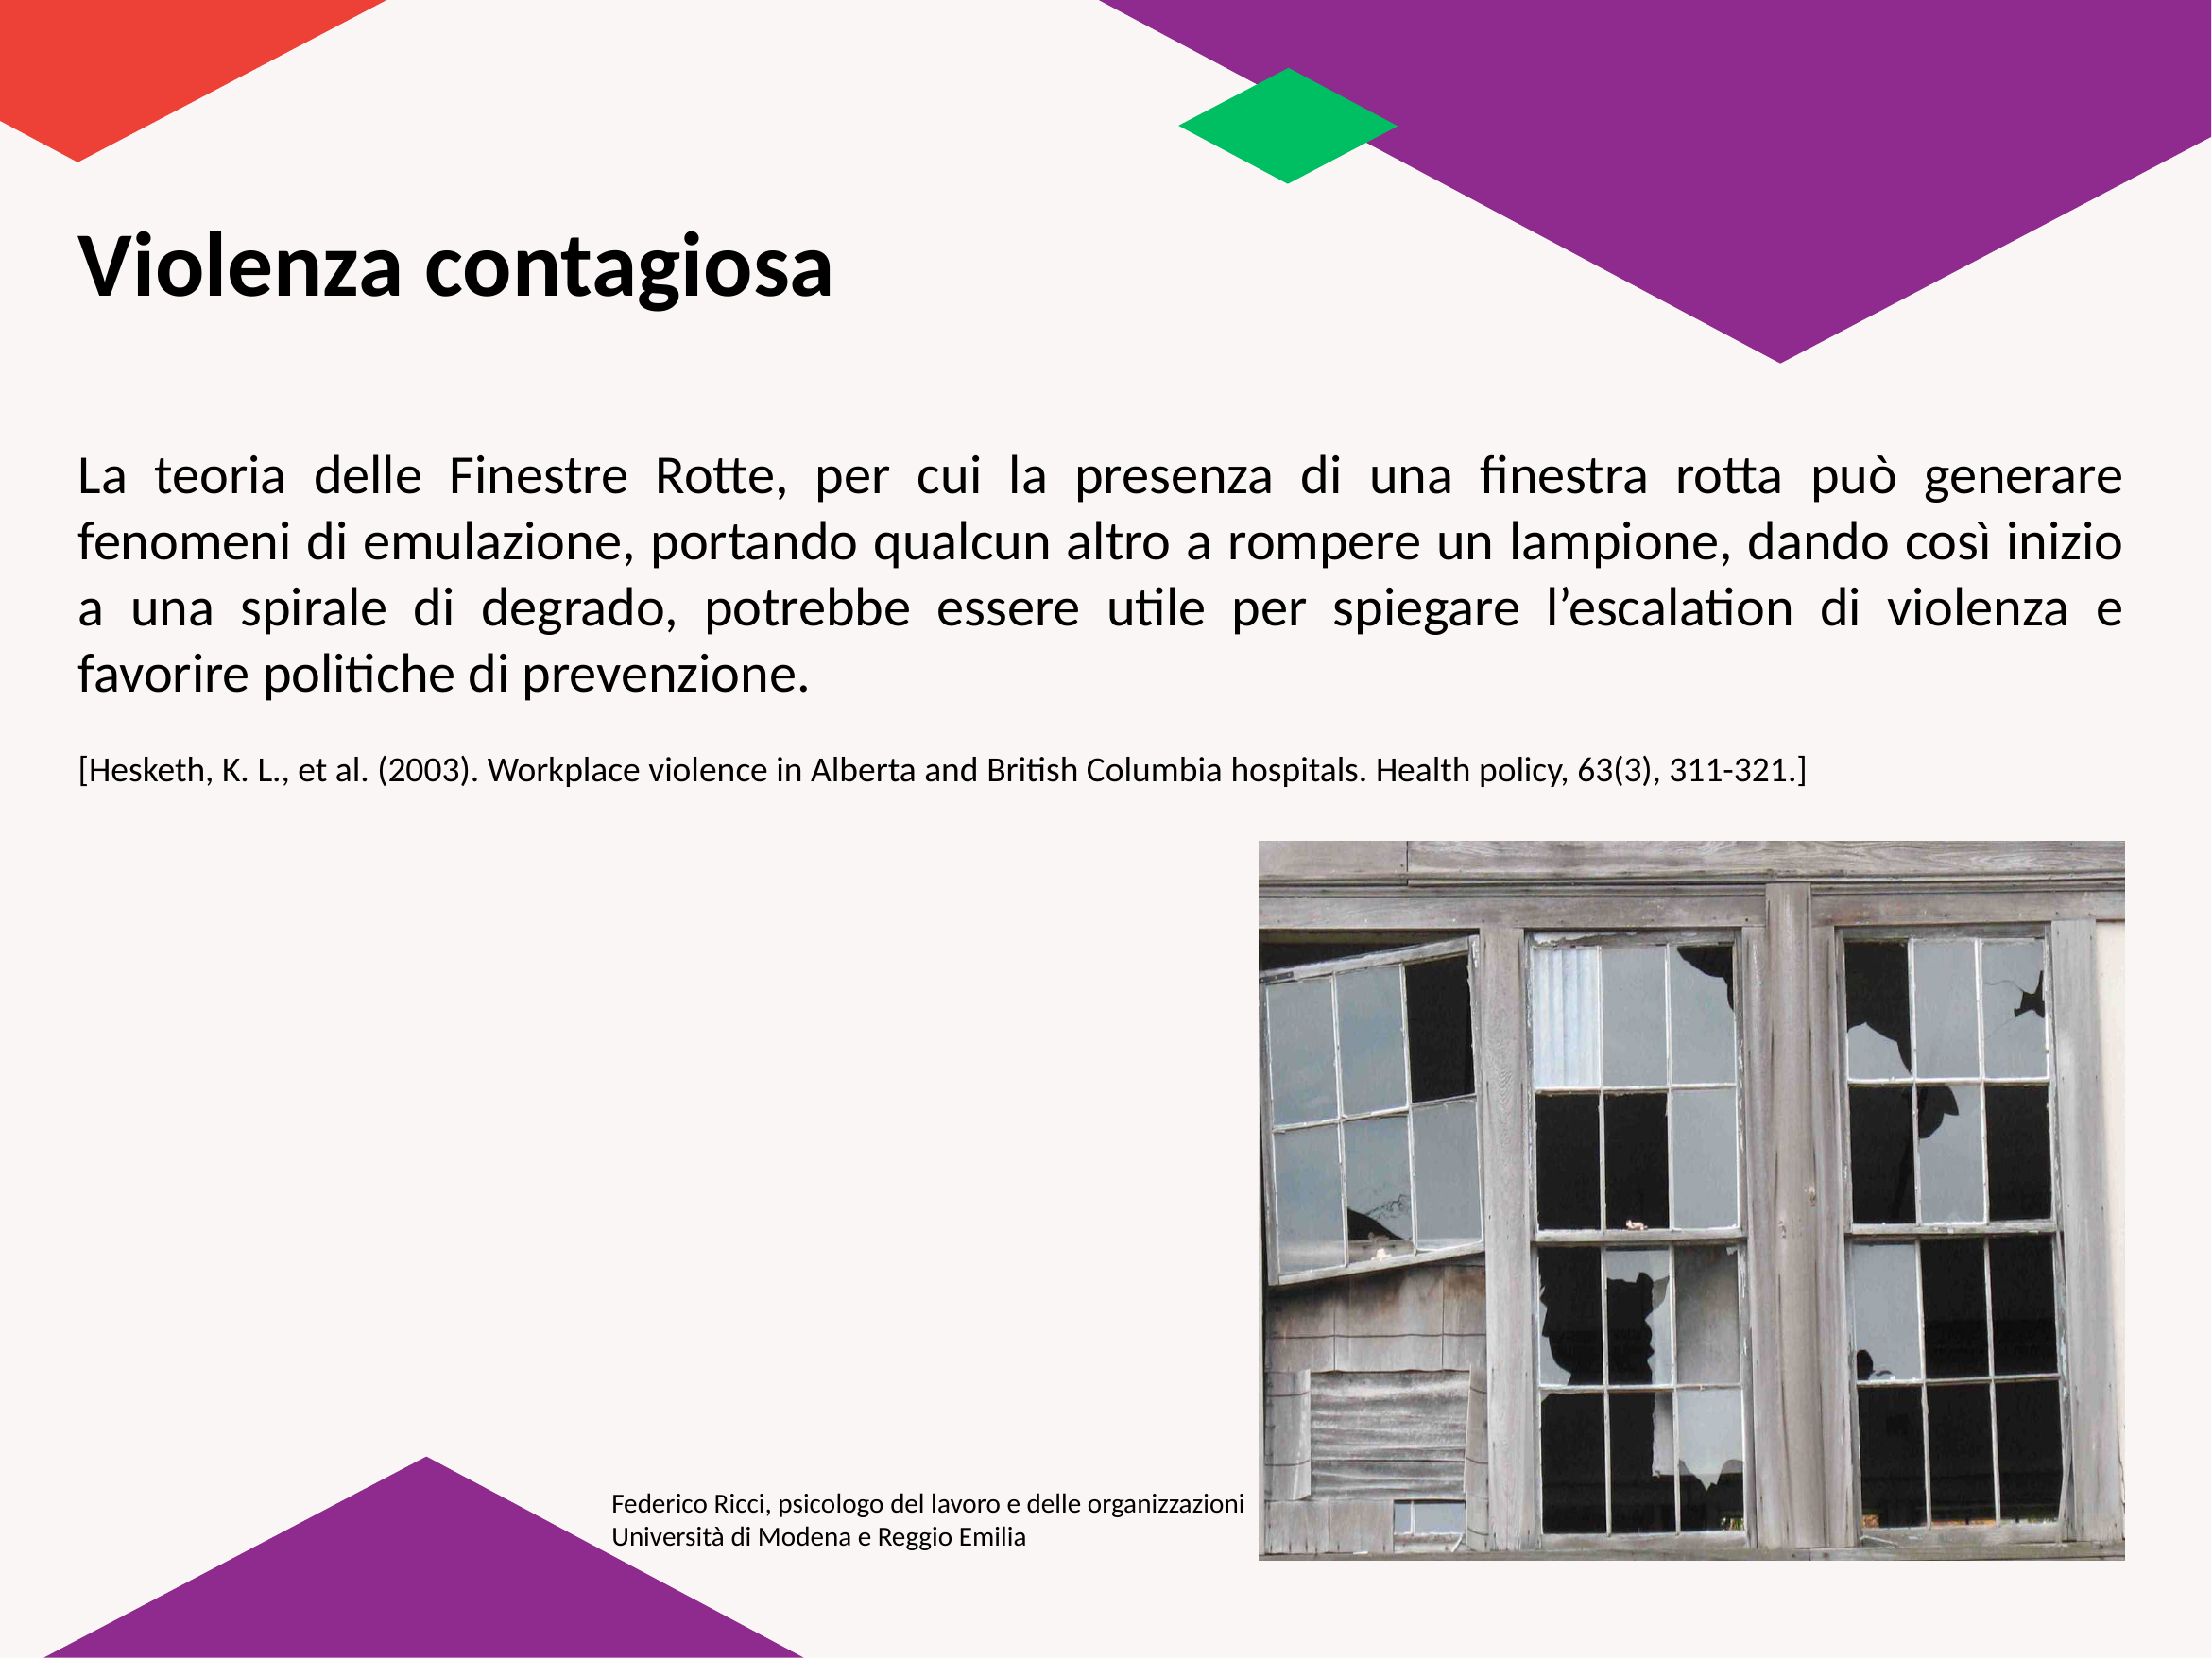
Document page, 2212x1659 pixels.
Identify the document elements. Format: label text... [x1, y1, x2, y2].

picture [1259, 840, 2125, 1561]
text_box Federico Ricci, psicologo del lavoro e delle organizzazioni Università di Modena e Reggio Emilia [597, 1479, 1307, 1592]
title Violenza contagiosa [77, 204, 1165, 316]
list La teoria delle Finestre Rotte, per cui la presenza di una finestra rotta può generare fenomeni di emulazione, portando qualcun altro a rompere un lampione, dando così inizio a una spirale di degrado, potrebbe essere utile per spiegare l’escalation di violenza e favorire politiche di prevenzione. [Hesketh, K. L., et al. (2003). Workplace violence in Alberta and British Columbia hospitals. Health policy, 63(3), 311-321.] [77, 438, 2125, 830]
